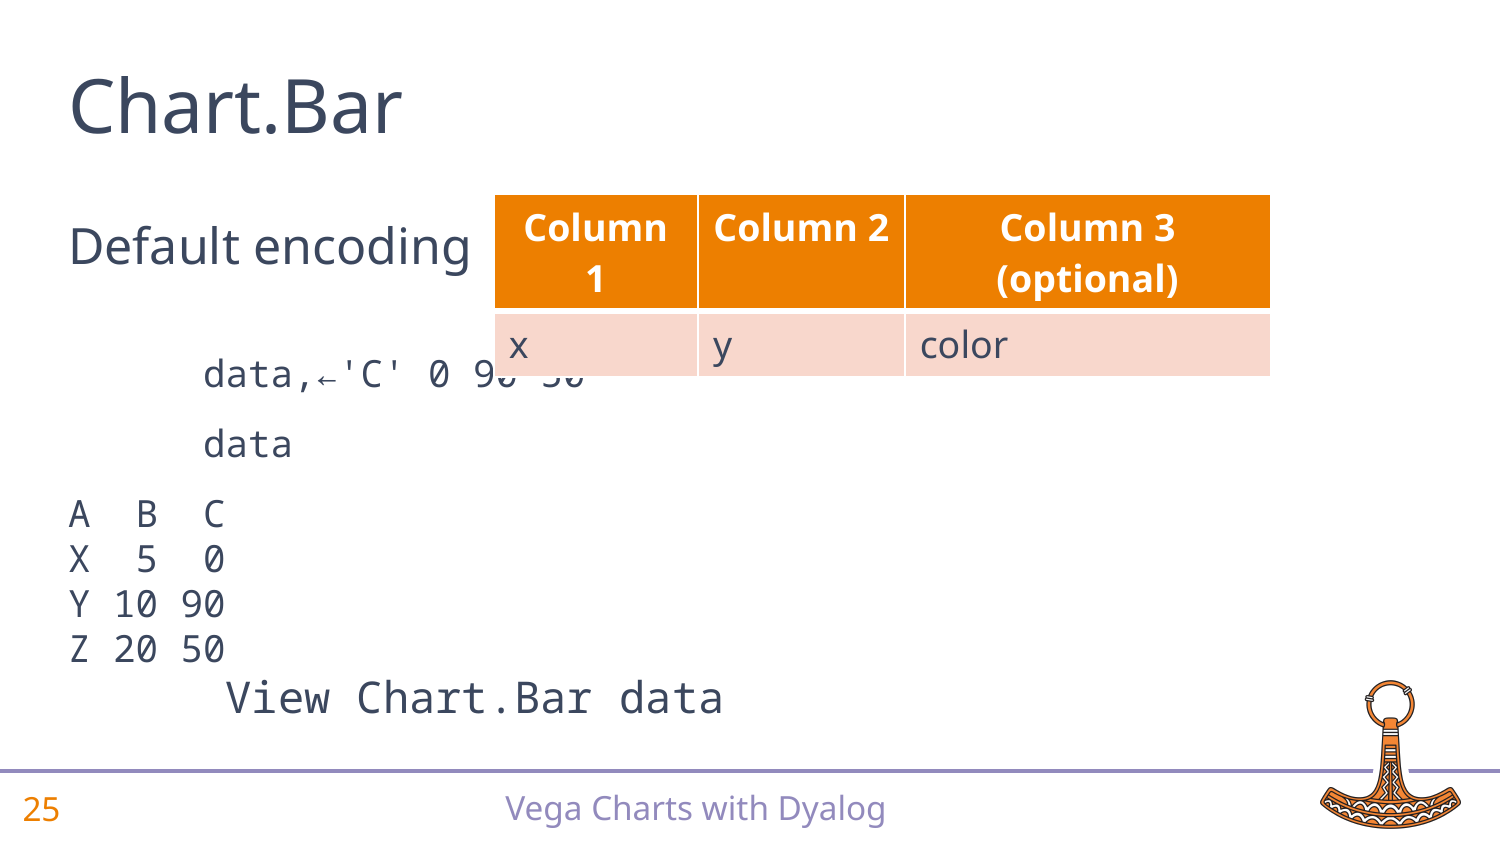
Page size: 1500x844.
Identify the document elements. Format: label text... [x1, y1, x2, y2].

table_cell y [699, 314, 904, 376]
list Default encoding data,←'C' 0 90 50 data A B C X 5 0 Y 10 90 Z 20 50 View Chart.Bar data [53, 207, 1448, 740]
table_header Column 2 [699, 195, 904, 308]
table_cell x [495, 314, 697, 376]
picture [1320, 680, 1461, 829]
table_header Column 3 (optional) [906, 195, 1270, 308]
table_cell color [906, 314, 1270, 376]
title Chart.Bar [53, 43, 1203, 157]
table_header Column 1 [495, 195, 697, 308]
